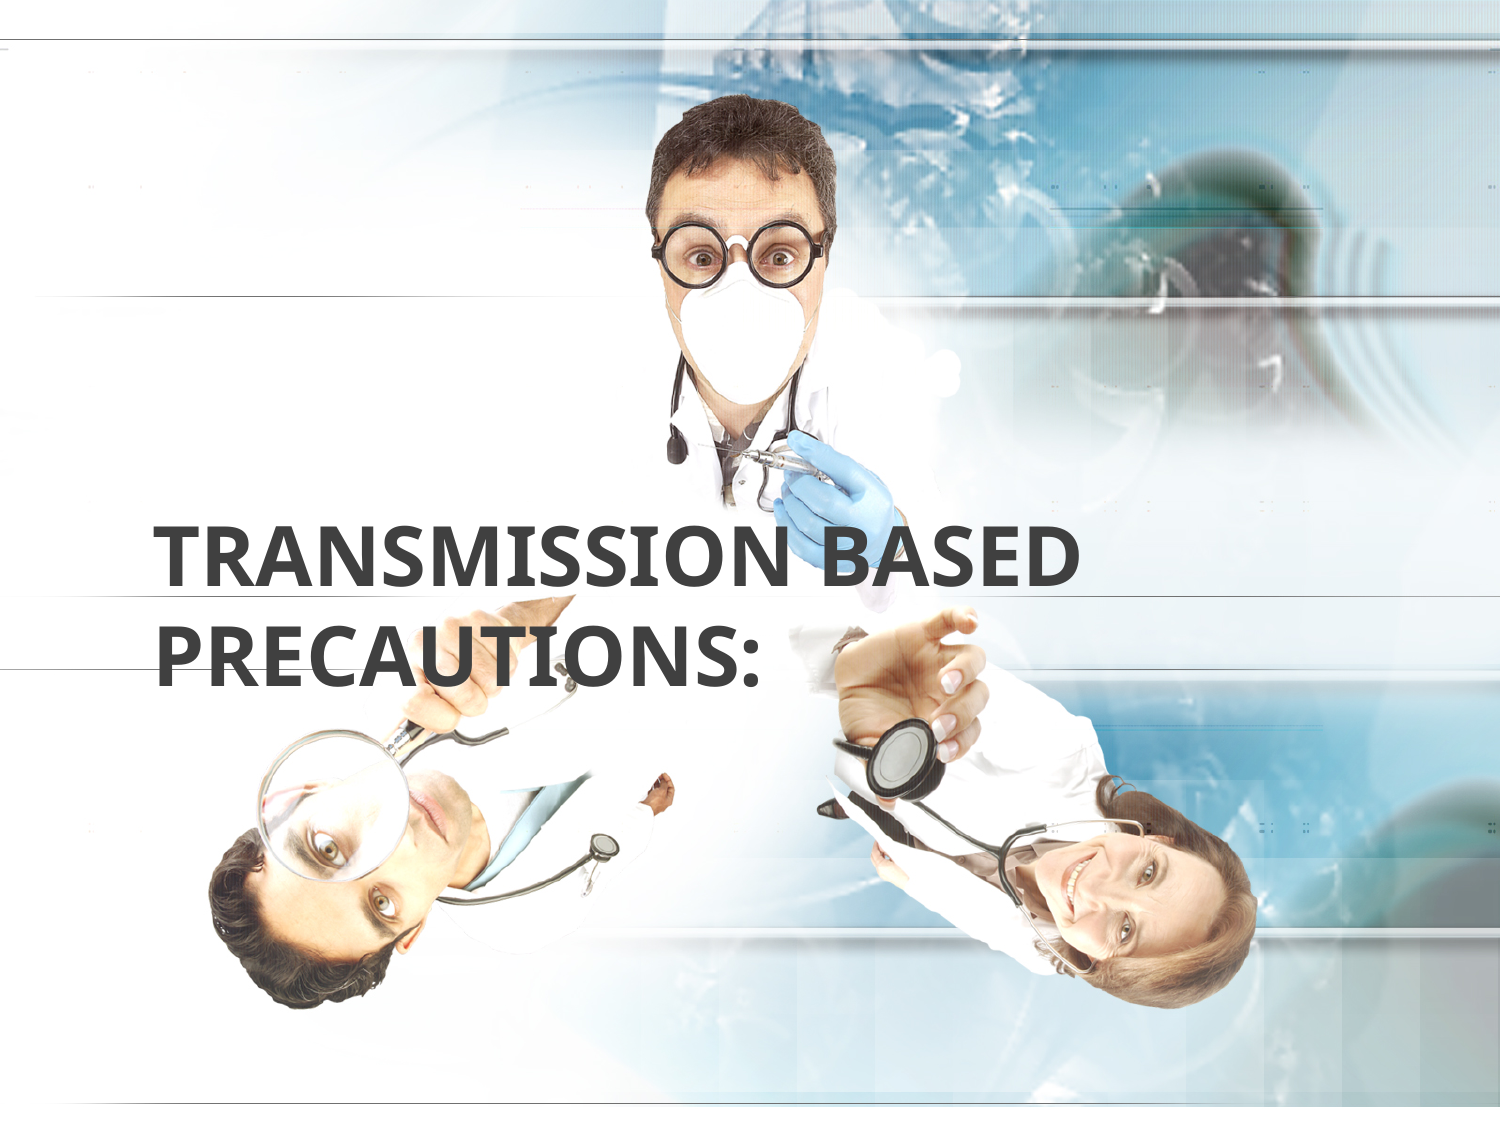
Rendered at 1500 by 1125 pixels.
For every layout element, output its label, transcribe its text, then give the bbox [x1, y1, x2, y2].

picture [0, 0, 1500, 1125]
title Transmission based precautions: [137, 495, 1413, 720]
